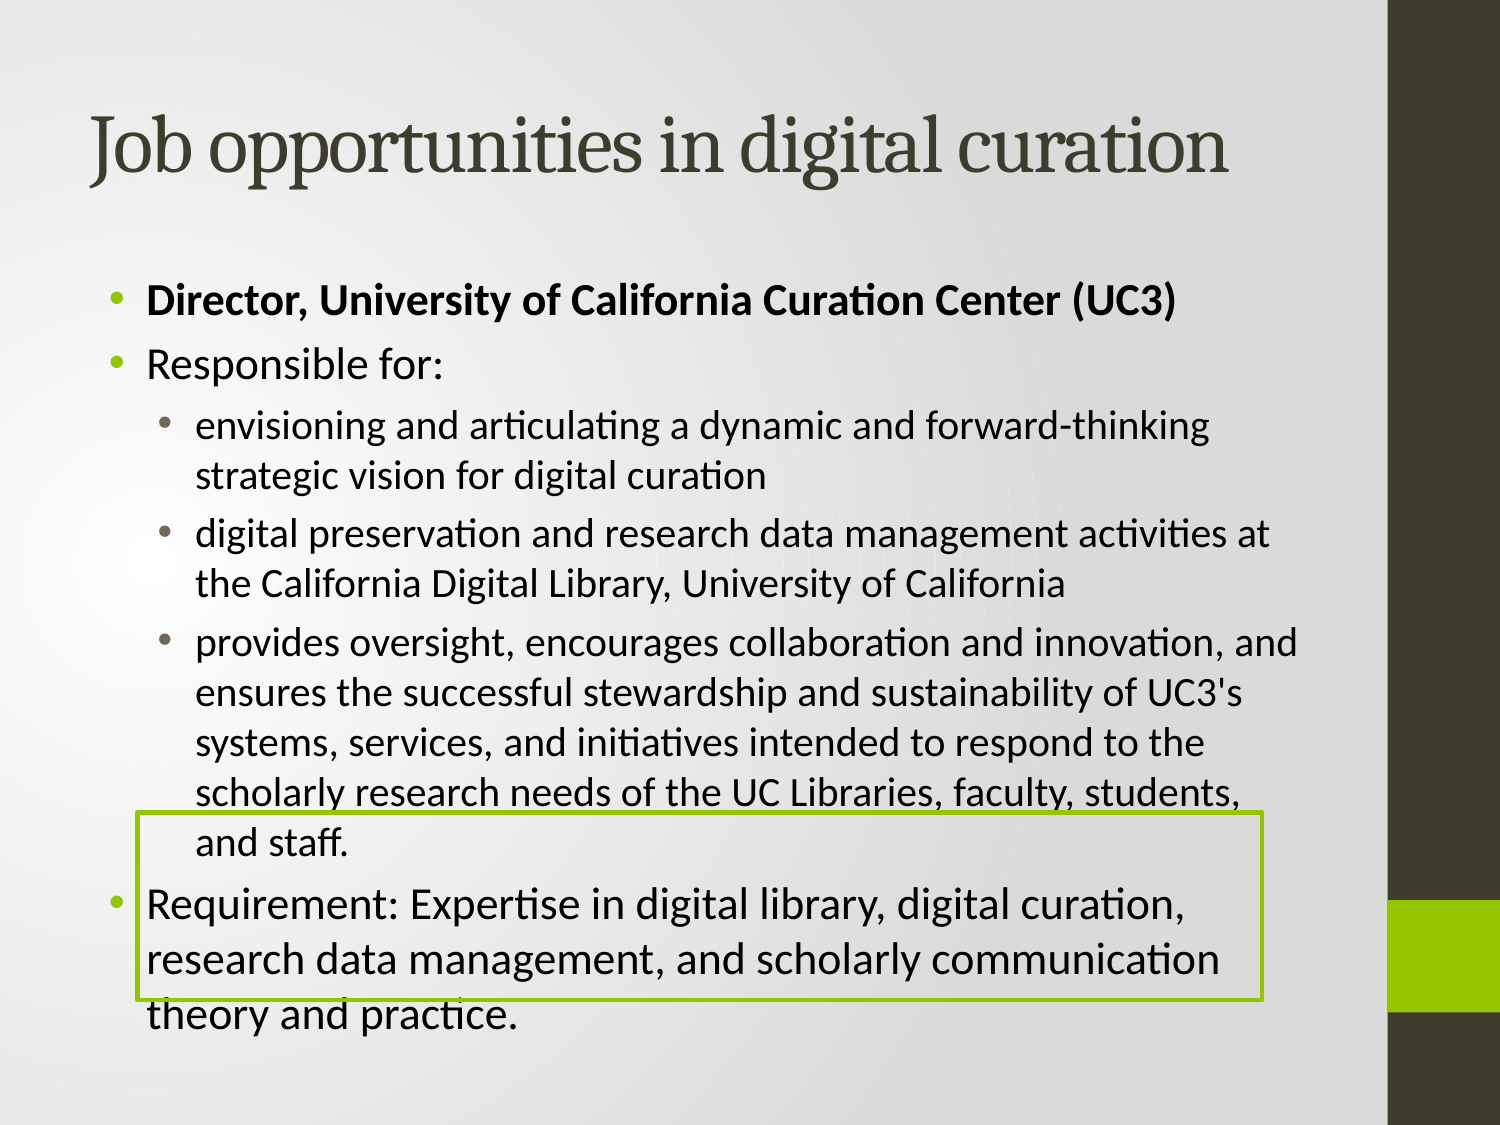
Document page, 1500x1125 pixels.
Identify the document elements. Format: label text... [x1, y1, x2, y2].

title Job opportunities in digital curation [75, 45, 1325, 233]
list Director, University of California Curation Center (UC3) Responsible for: envisioning and articulating a dynamic and forward-thinking strategic vision for digital curation digital preservation and research data management activities at the California Digital Library, University of California provides oversight, encourages collaboration and innovation, and ensures the successful stewardship and sustainability of UC3's systems, services, and initiatives intended to respond to the scholarly research needs of the UC Libraries, faculty, students, and staff. Requirement: Expertise in digital library, digital curation, research data management, and scholarly communication theory and practice. [75, 262, 1325, 1050]
text_box [135, 810, 1264, 1002]
